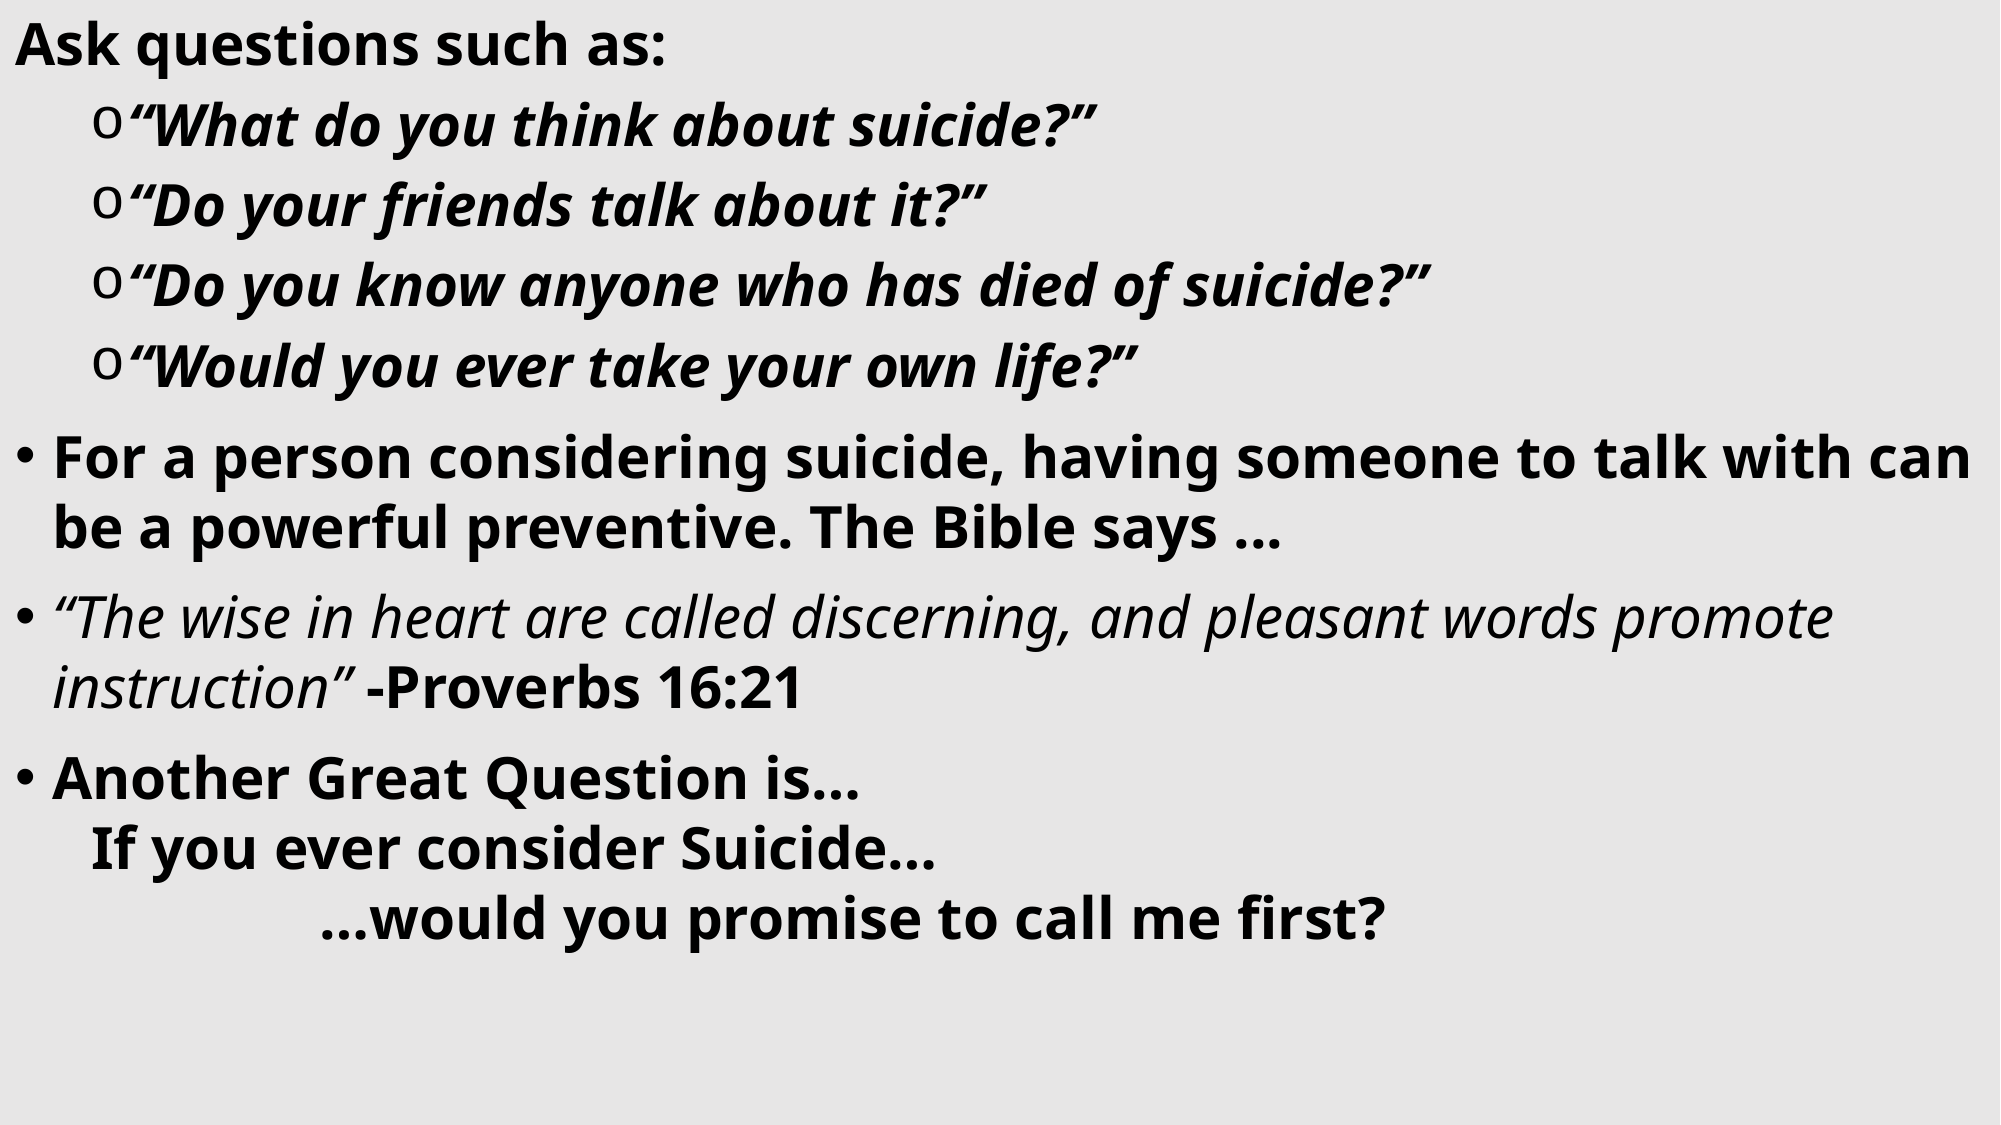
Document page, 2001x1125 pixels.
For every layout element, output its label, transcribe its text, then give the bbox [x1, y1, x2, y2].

list Ask questions such as: “What do you think about suicide?” “Do your friends talk about it?” “Do you know anyone who has died of suicide?” “Would you ever take your own life?” For a person considering suicide, having someone to talk with can be a powerful preventive. The Bible says ... “The wise in heart are called discerning, and pleasant words promote instruction” -Proverbs 16:21 Another Great Question is… If you ever consider Suicide… …would you promise to call me first? [0, 0, 2000, 1125]
